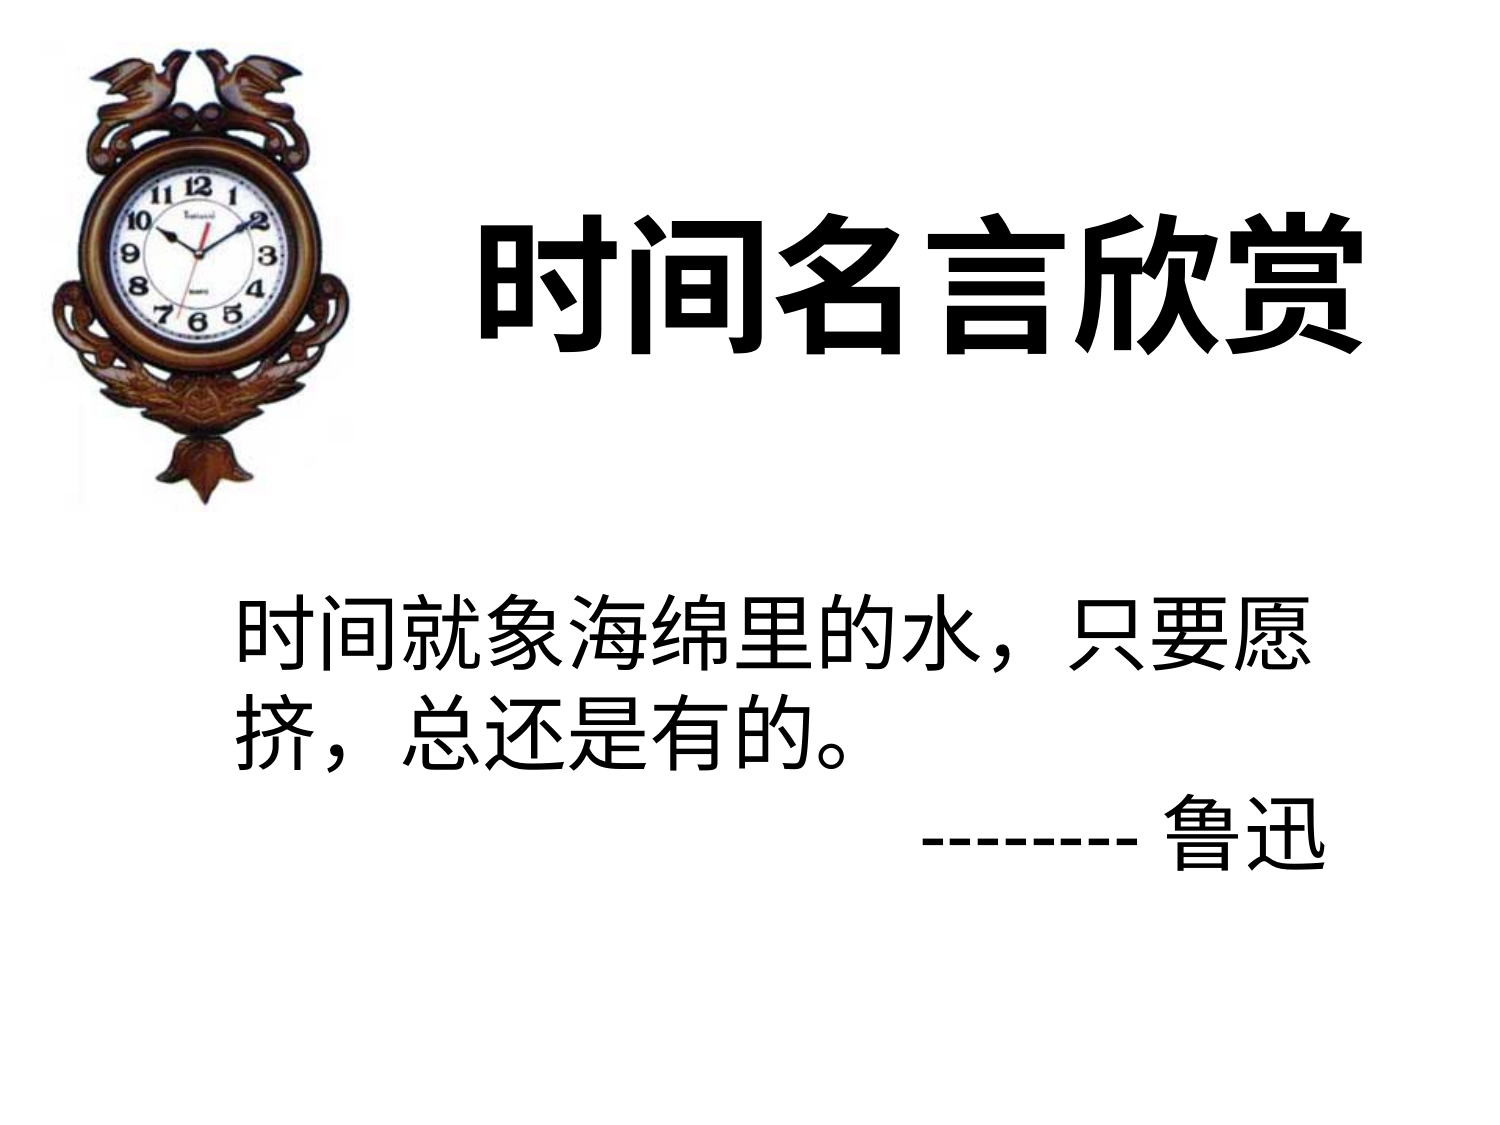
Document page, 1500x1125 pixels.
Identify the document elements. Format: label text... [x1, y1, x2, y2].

text_box 时间名言欣赏 [456, 184, 1387, 380]
text_box 时间就象海绵里的水，只要愿挤，总还是有的。 --------鲁迅 [218, 574, 1365, 989]
picture [40, 42, 354, 512]
